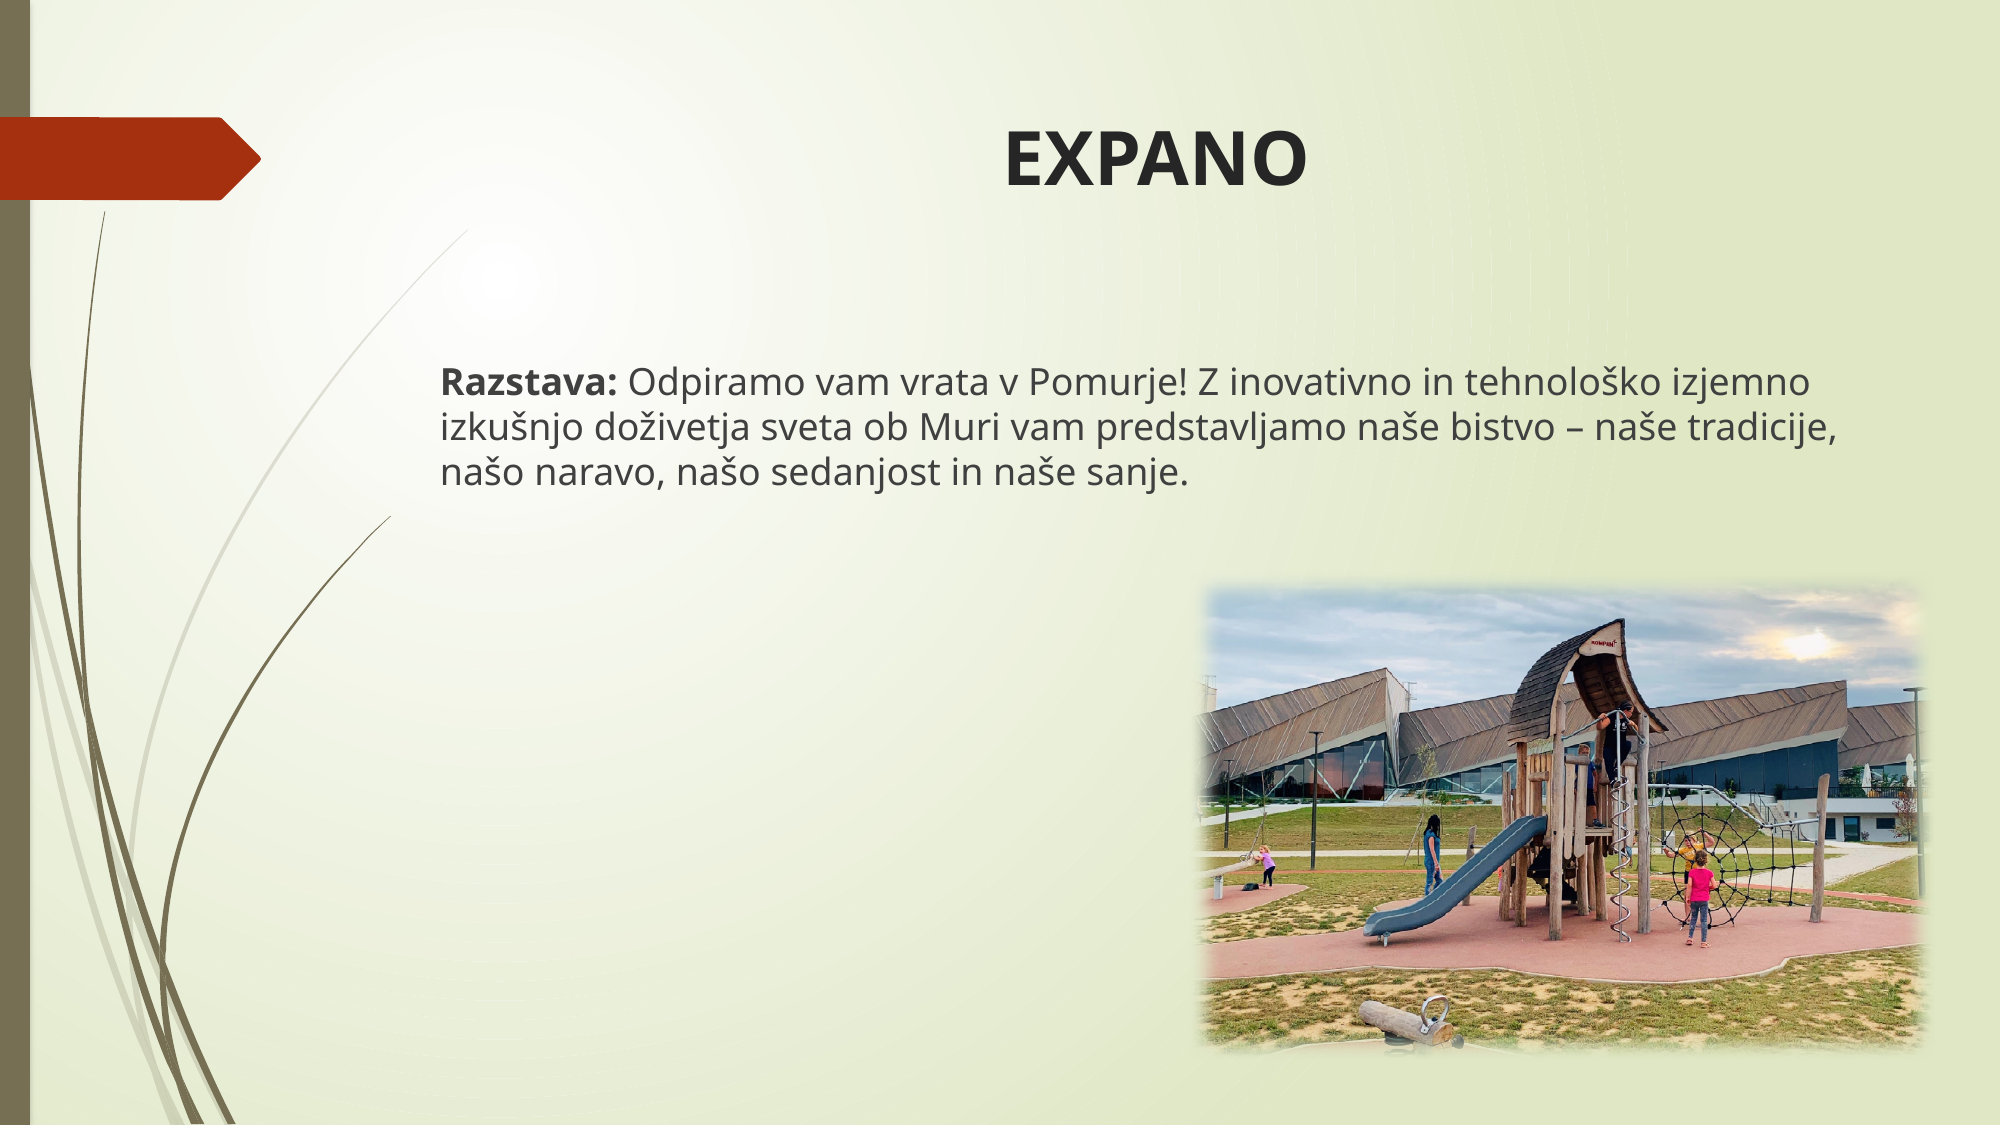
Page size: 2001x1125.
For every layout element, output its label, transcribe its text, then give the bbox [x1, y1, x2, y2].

list Razstava: Odpiramo vam vrata v Pomurje! Z inovativno in tehnološko izjemno izkušnjo doživetja sveta ob Muri vam predstavljamo naše bistvo – naše tradicije, našo naravo, našo sedanjost in naše sanje. [424, 350, 1888, 970]
picture [1189, 571, 1935, 1060]
title EXPANO [425, 102, 1888, 313]
